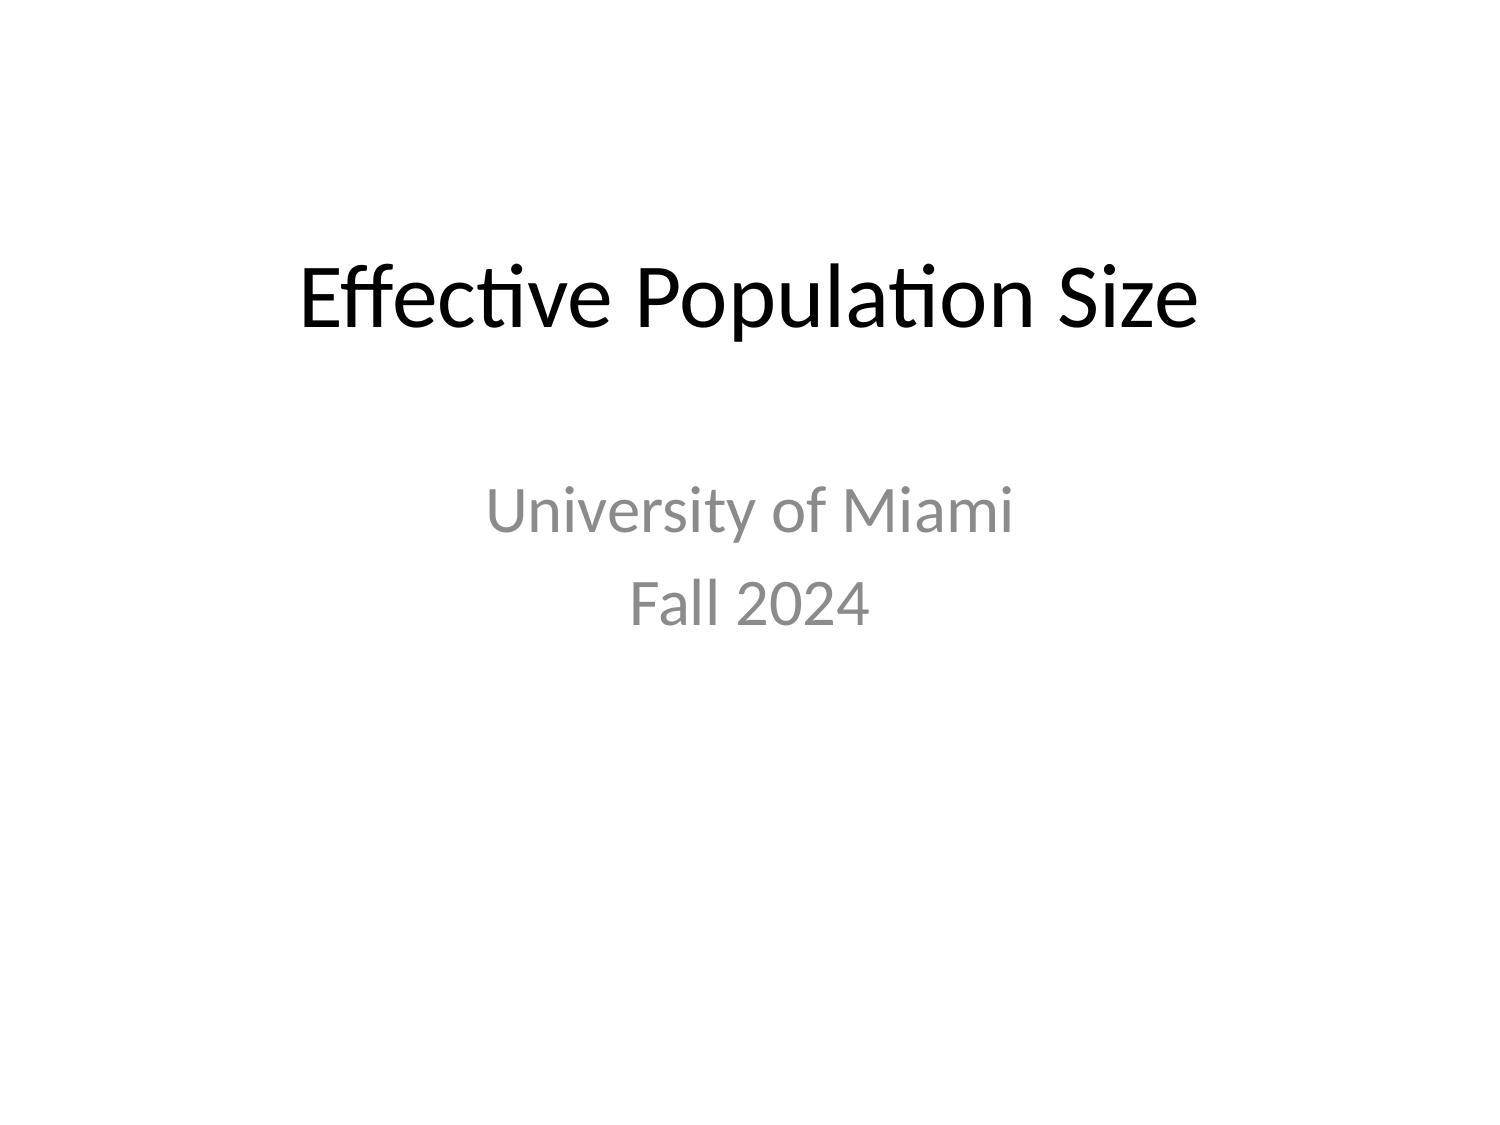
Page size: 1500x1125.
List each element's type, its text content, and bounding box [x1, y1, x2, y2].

subtitle University of Miami Fall 2024 [225, 458, 1275, 746]
title Effective Population Size [112, 170, 1388, 412]
